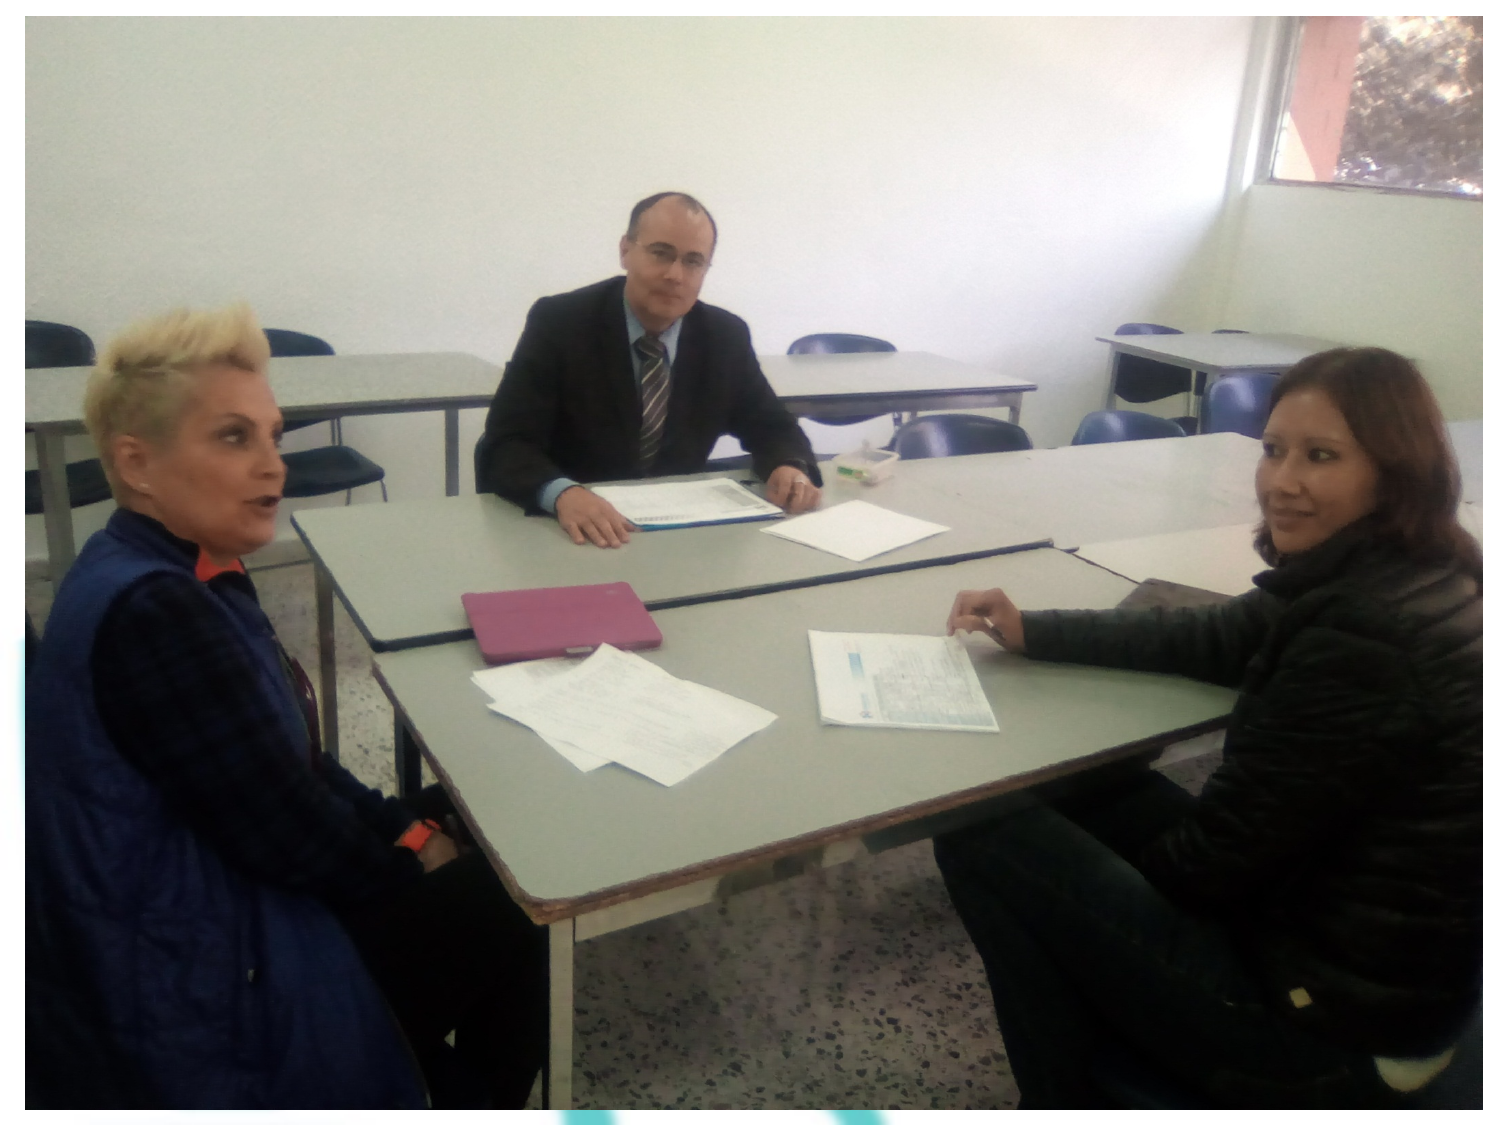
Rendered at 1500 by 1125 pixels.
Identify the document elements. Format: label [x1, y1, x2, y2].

list [24, 15, 1483, 1110]
picture [0, 0, 1500, 1125]
